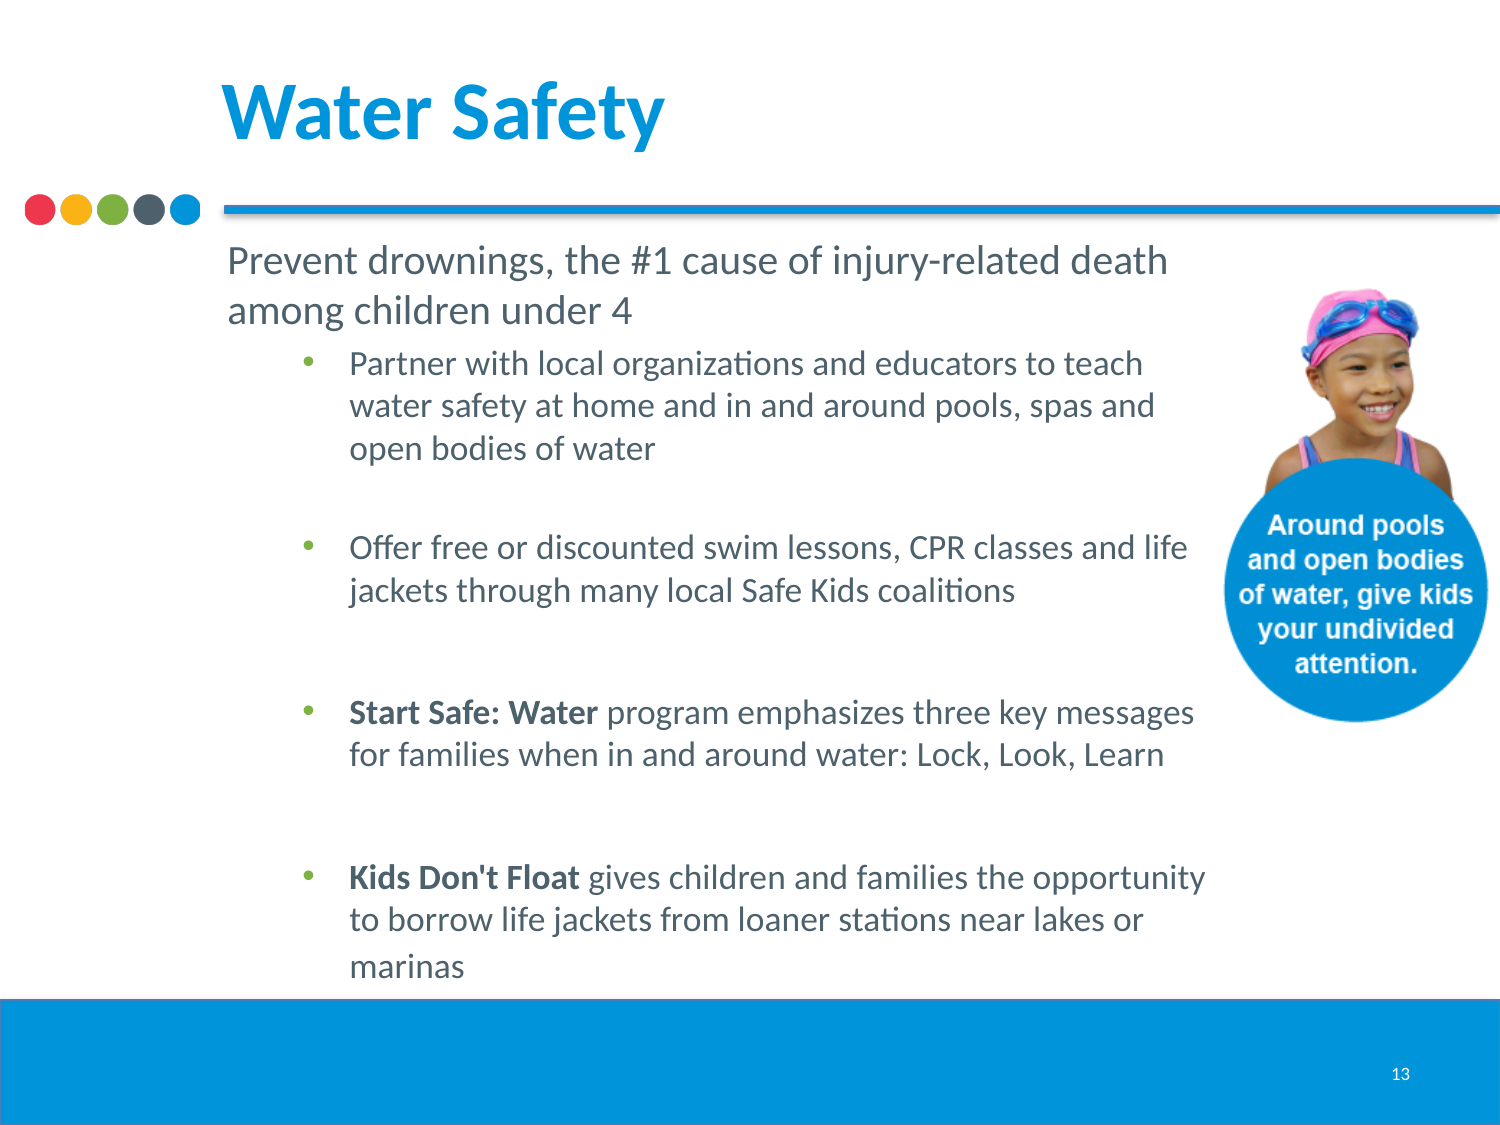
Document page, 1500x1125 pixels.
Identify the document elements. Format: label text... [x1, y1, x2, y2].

picture [1212, 274, 1500, 734]
title Water Safety [0, 0, 1500, 213]
list Prevent drownings, the #1 cause of injury-related death among children under 4 Partner with local organizations and educators to teach water safety at home and in and around pools, spas and open bodies of water Offer free or discounted swim lessons, CPR classes and life jackets through many local Safe Kids coalitions Start Safe: Water program emphasizes three key messages for families when in and around water: Lock, Look, Learn Kids Don't Float gives children and families the opportunity to borrow life jackets from loaner stations near lakes or marinas [212, 224, 1225, 1000]
slide_number 13 [1074, 1042, 1425, 1103]
